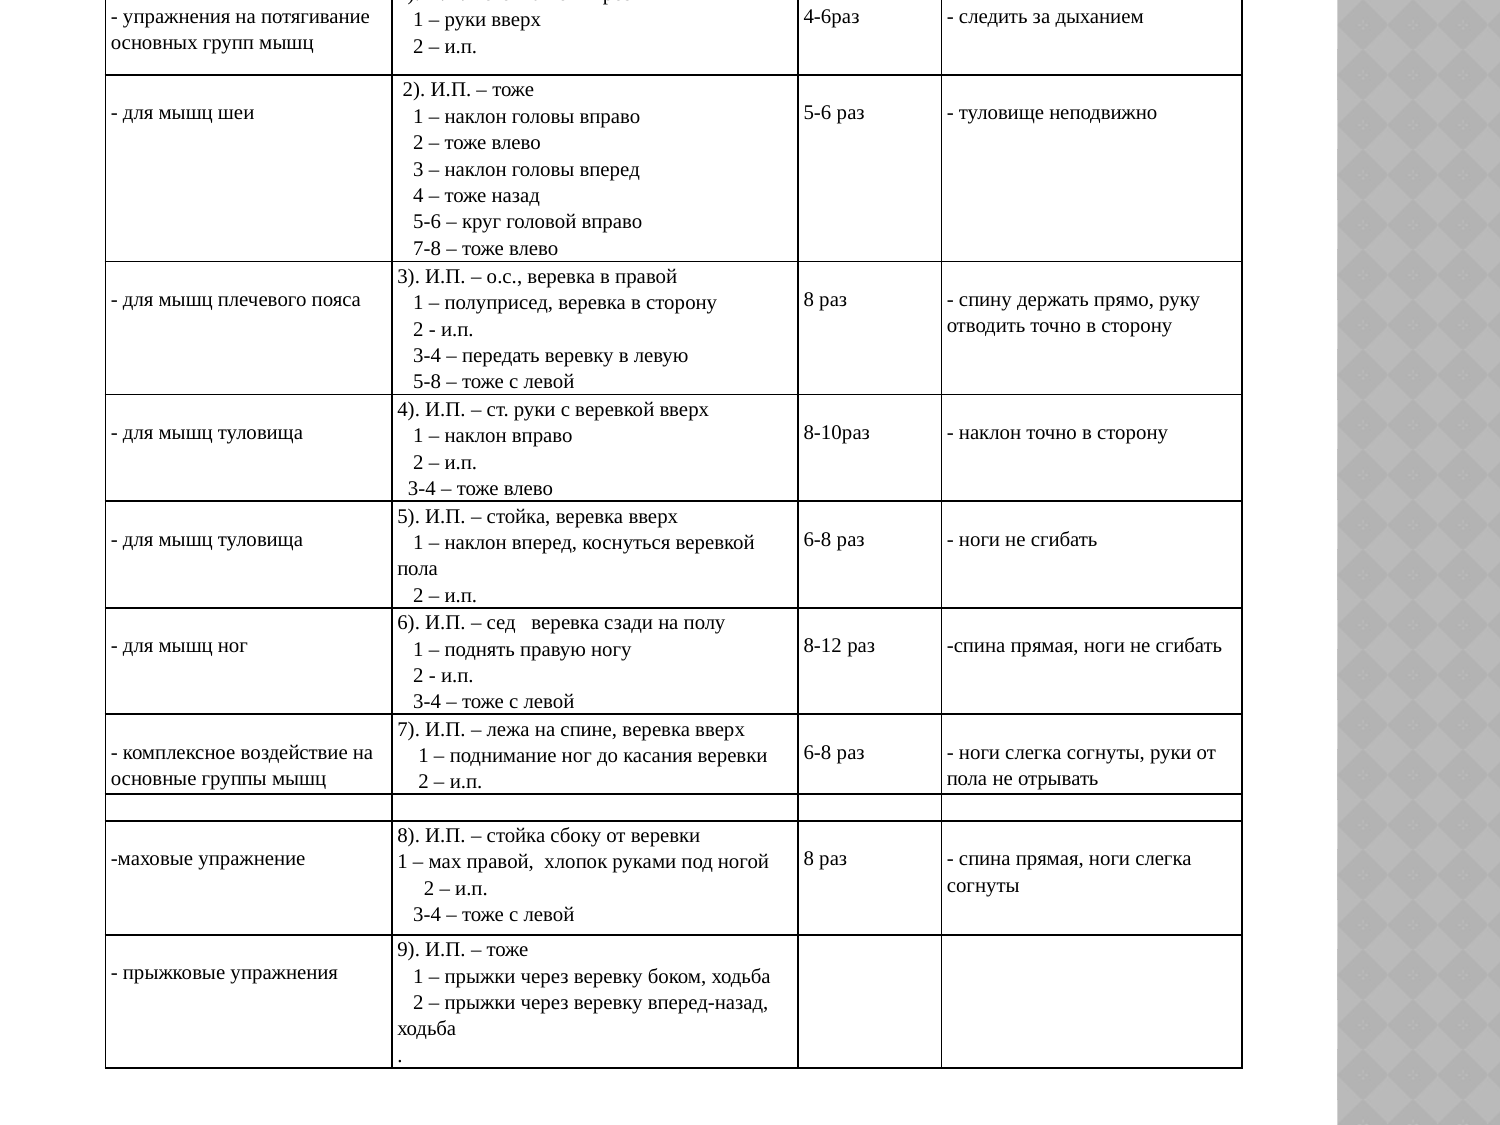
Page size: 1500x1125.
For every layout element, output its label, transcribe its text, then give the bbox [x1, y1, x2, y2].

table_cell - для мышц туловища [106, 395, 391, 500]
table_cell - ноги не сгибать [942, 502, 1241, 607]
table_cell - для мышц туловища [106, 502, 391, 607]
table_cell [799, 795, 941, 820]
table_cell 8-12 раз [799, 609, 941, 713]
table_cell 9). И.П. – тоже 1 – прыжки через веревку боком, ходьба 2 – прыжки через веревку вперед-назад, ходьба . [393, 936, 797, 1067]
table_cell - ноги слегка согнуты, руки от пола не отрывать [942, 715, 1241, 793]
table_cell [393, 795, 797, 820]
table_cell - комплексное воздействие на основные группы мышц [106, 715, 391, 793]
table_cell - для мышц плечевого пояса [106, 262, 391, 394]
table_cell 8-10раз [799, 395, 941, 500]
table_cell 7). И.П. – лежа на спине, веревка вверх 1 – поднимание ног до касания веревки 2 – и.п. [393, 715, 797, 793]
table_cell -спина прямая, ноги не сгибать [942, 609, 1241, 713]
table_cell 5-6 раз [799, 76, 941, 261]
table_cell - спина прямая, ноги слегка согнуты [942, 822, 1241, 934]
table_cell [799, 936, 941, 1067]
table_cell -маховые упражнение [106, 822, 391, 934]
table_header 1). И.П. - стойка ноги врозь 1 – руки вверх 2 – и.п. [393, 0, 797, 74]
table_cell [942, 795, 1241, 820]
table_cell - для мышц шеи [106, 76, 391, 261]
table_cell 4). И.П. – ст. руки с веревкой вверх 1 – наклон вправо 2 – и.п. 3-4 – тоже влево [393, 395, 797, 500]
table_cell [942, 936, 1241, 1067]
table_cell 6-8 раз [799, 502, 941, 607]
table_header 4-6раз [799, 0, 941, 74]
table_cell 8 раз [799, 822, 941, 934]
table_cell - туловище неподвижно [942, 76, 1241, 261]
table_header - упражнения на потягивание основных групп мышц [106, 0, 391, 74]
table_cell 8 раз [799, 262, 941, 394]
table_cell [106, 795, 391, 820]
table_cell - прыжковые упражнения [106, 936, 391, 1067]
table_cell - спину держать прямо, руку отводить точно в сторону [942, 262, 1241, 394]
table_cell 6-8 раз [799, 715, 941, 793]
table_header - следить за дыханием [942, 0, 1241, 74]
table_cell - для мышц ног [106, 609, 391, 713]
table_cell 8). И.П. – стойка сбоку от веревки 1 – мах правой, хлопок руками под ногой 2 – и.п. 3-4 – тоже с левой [393, 822, 797, 934]
table_cell 2). И.П. – тоже 1 – наклон головы вправо 2 – тоже влево 3 – наклон головы вперед 4 – тоже назад 5-6 – круг головой вправо 7-8 – тоже влево [393, 76, 797, 261]
table_cell 3). И.П. – о.с., веревка в правой 1 – полуприсед, веревка в сторону 2 - и.п. 3-4 – передать веревку в левую 5-8 – тоже с левой [393, 262, 797, 394]
table_cell 5). И.П. – стойка, веревка вверх 1 – наклон вперед, коснуться веревкой пола 2 – и.п. [393, 502, 797, 607]
table_cell 6). И.П. – сед веревка сзади на полу 1 – поднять правую ногу 2 - и.п. 3-4 – тоже с левой [393, 609, 797, 713]
table_cell - наклон точно в сторону [942, 395, 1241, 500]
